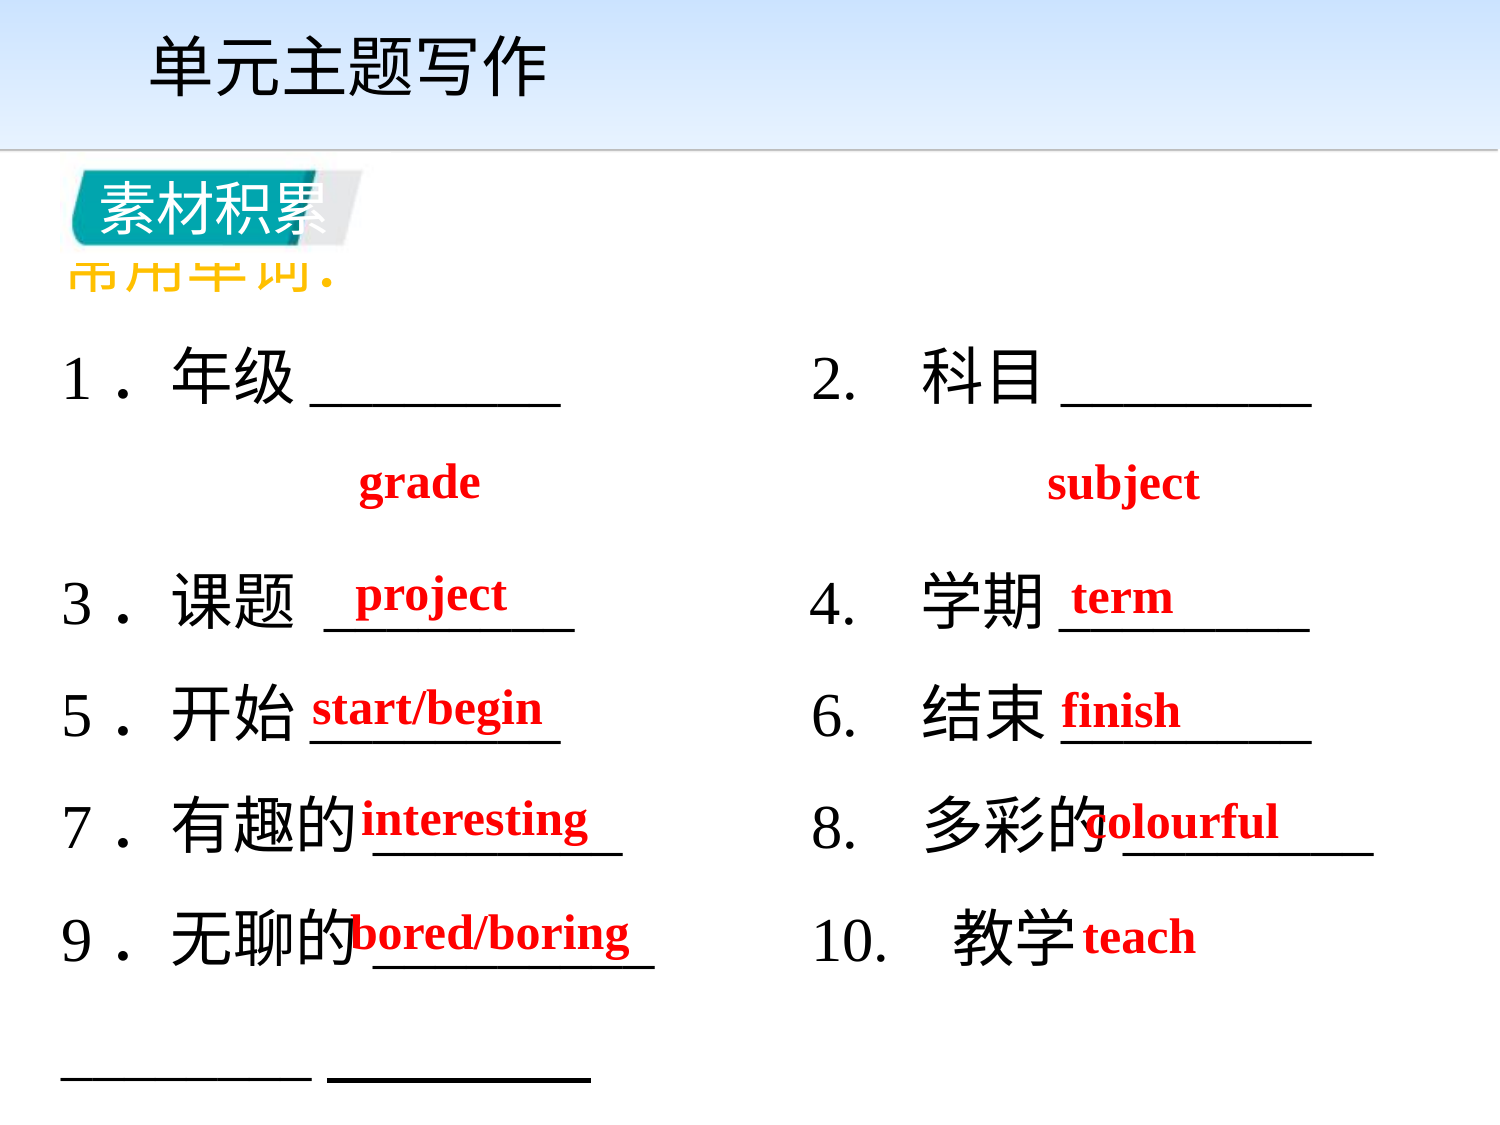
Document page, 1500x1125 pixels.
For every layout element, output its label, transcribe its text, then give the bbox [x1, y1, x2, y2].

text_box teach [1067, 896, 1212, 972]
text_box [60, 151, 392, 264]
text_box subject [1032, 442, 1216, 517]
text_box bored/boring [335, 892, 645, 967]
text_box finish [1046, 670, 1197, 745]
text_box colourful [1070, 781, 1295, 856]
text_box project [340, 553, 523, 629]
text_box term [1056, 556, 1189, 631]
text_box interesting [346, 778, 604, 854]
text_box grade [343, 440, 496, 516]
text_box 常用单词： 1．年级________ 2. 科目________ 3．课题 ________ 4. 学期________ 5．开始________ 6. 结束________ 7．有趣的________ 8. 多彩的________ 9．无聊的_________ 10. 教学________ [46, 179, 1418, 1094]
text_box start/begin [297, 667, 559, 742]
text_box 单元主题写作 [132, 17, 564, 112]
